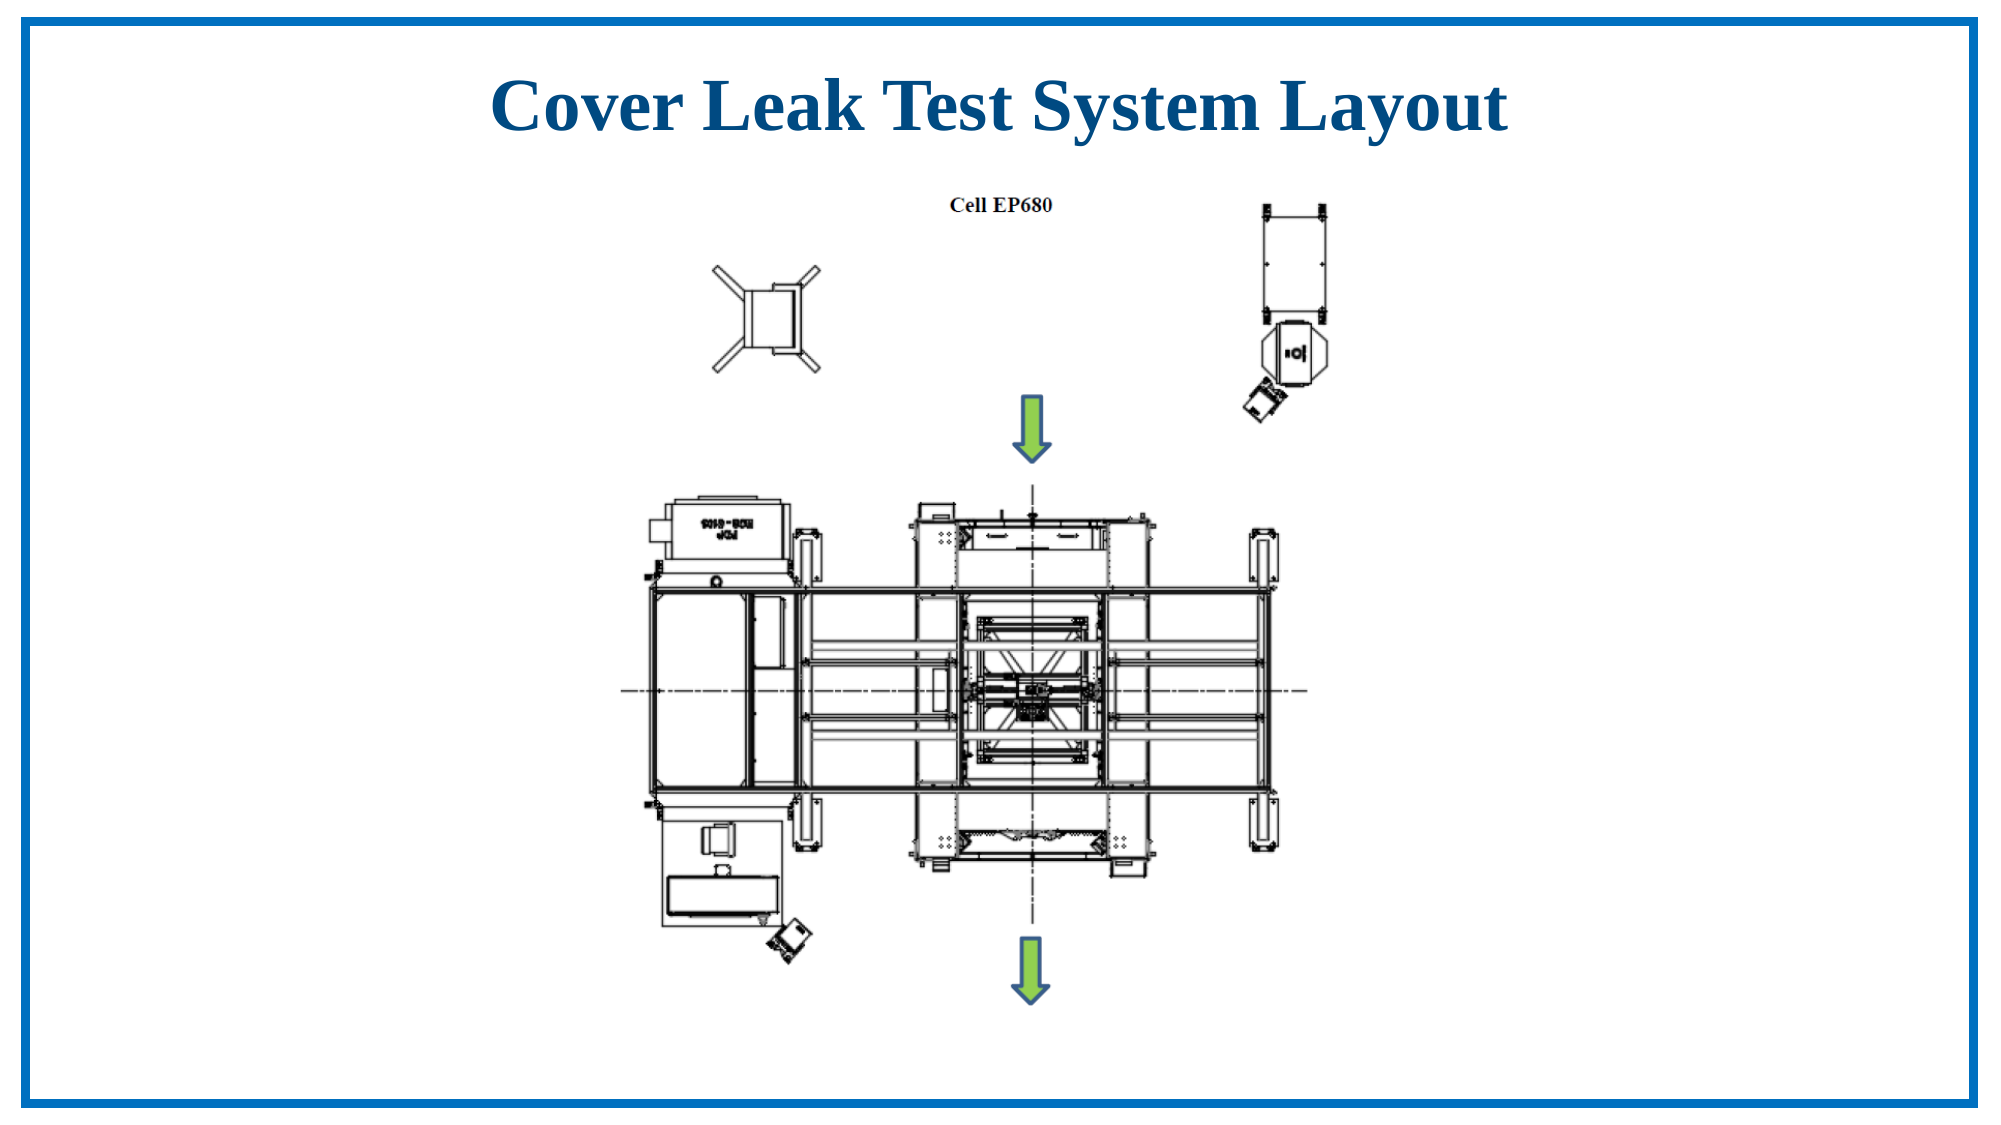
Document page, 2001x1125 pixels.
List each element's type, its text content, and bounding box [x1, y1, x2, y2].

text_box [24, 21, 1975, 1104]
picture [479, 180, 1520, 1037]
text_box Cover Leak Test System Layout [474, 47, 1525, 153]
